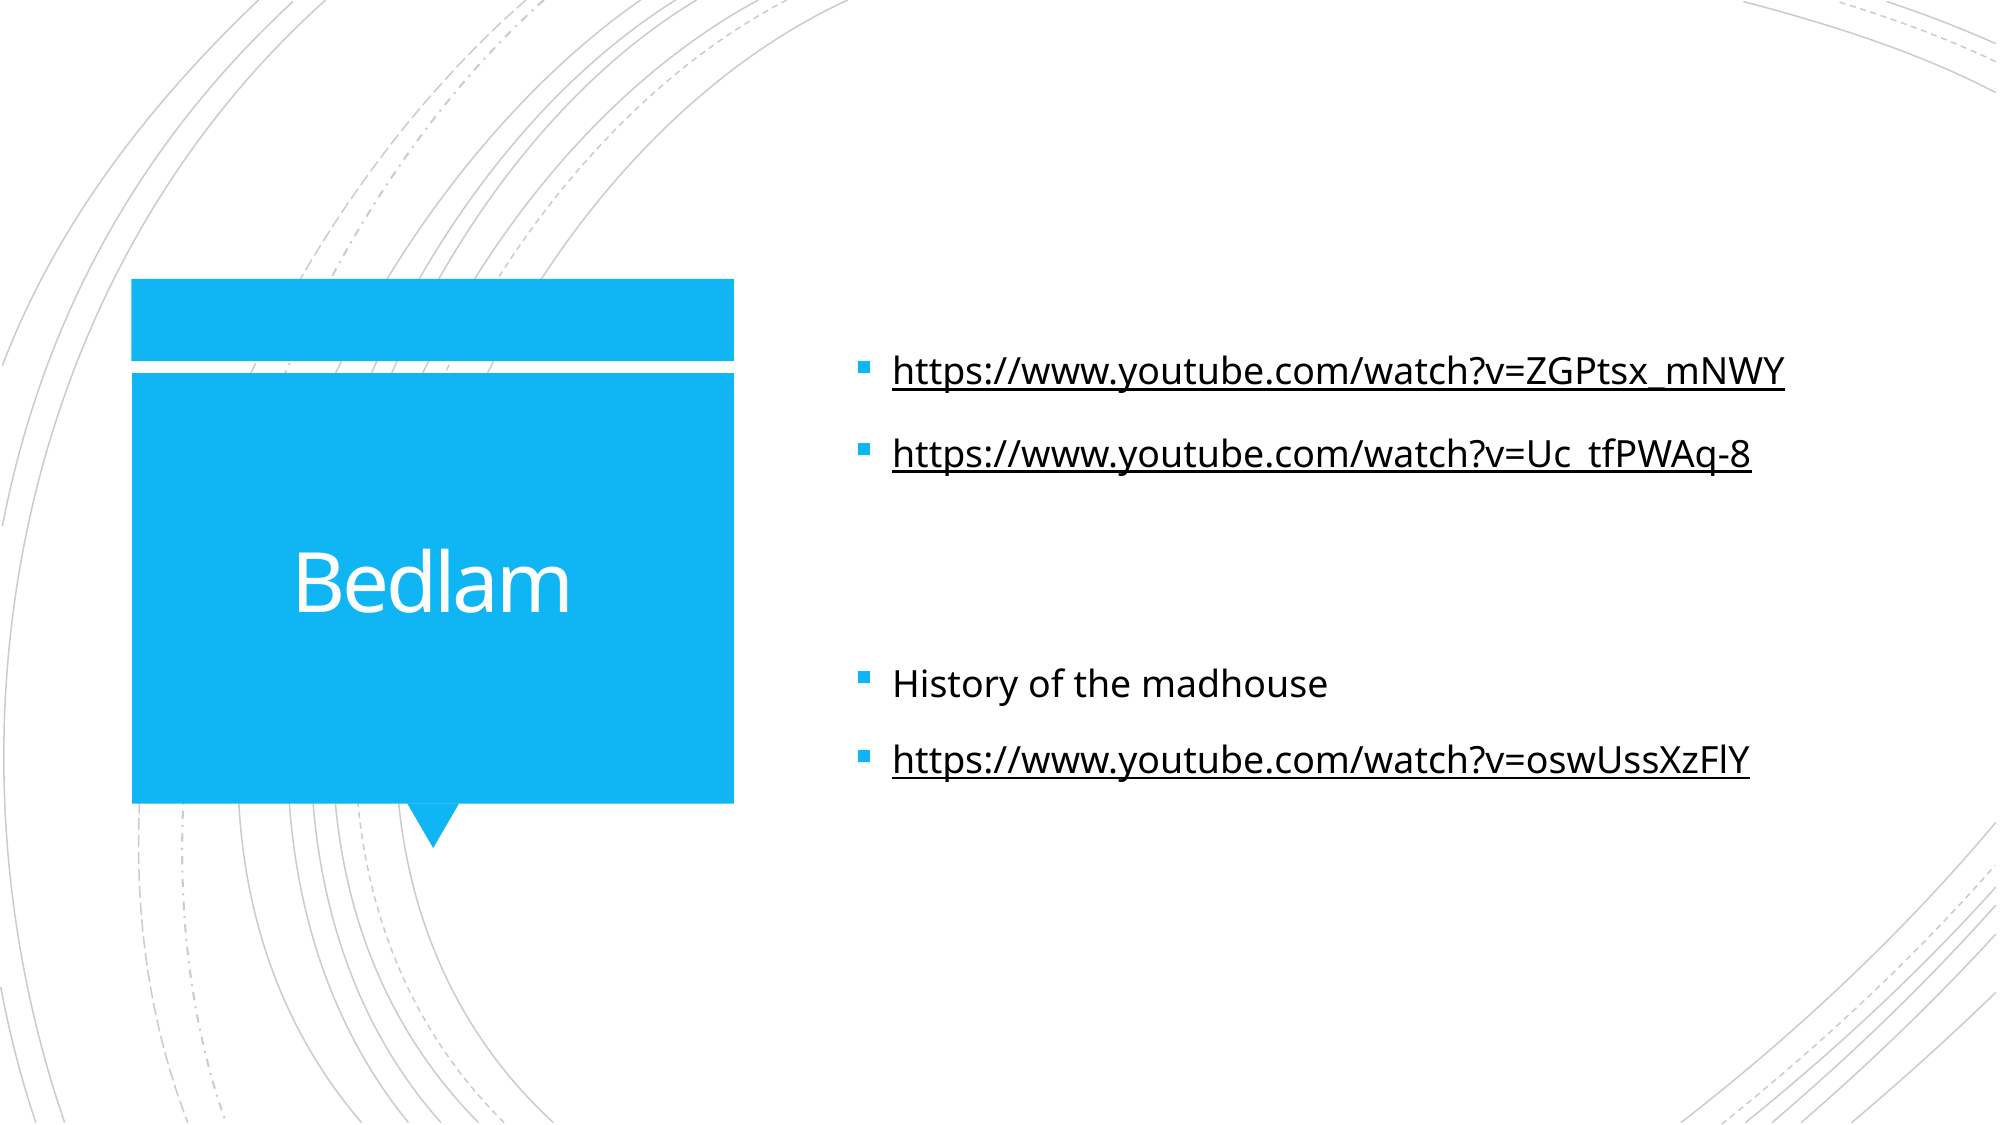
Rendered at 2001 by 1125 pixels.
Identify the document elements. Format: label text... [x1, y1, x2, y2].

title Bedlam [145, 385, 720, 789]
list https://www.youtube.com/watch?v=ZGPtsx_mNWY https://www.youtube.com/watch?v=Uc_tfPWAq-8 History of the madhouse https://www.youtube.com/watch?v=oswUssXzFlY [839, 131, 1871, 993]
